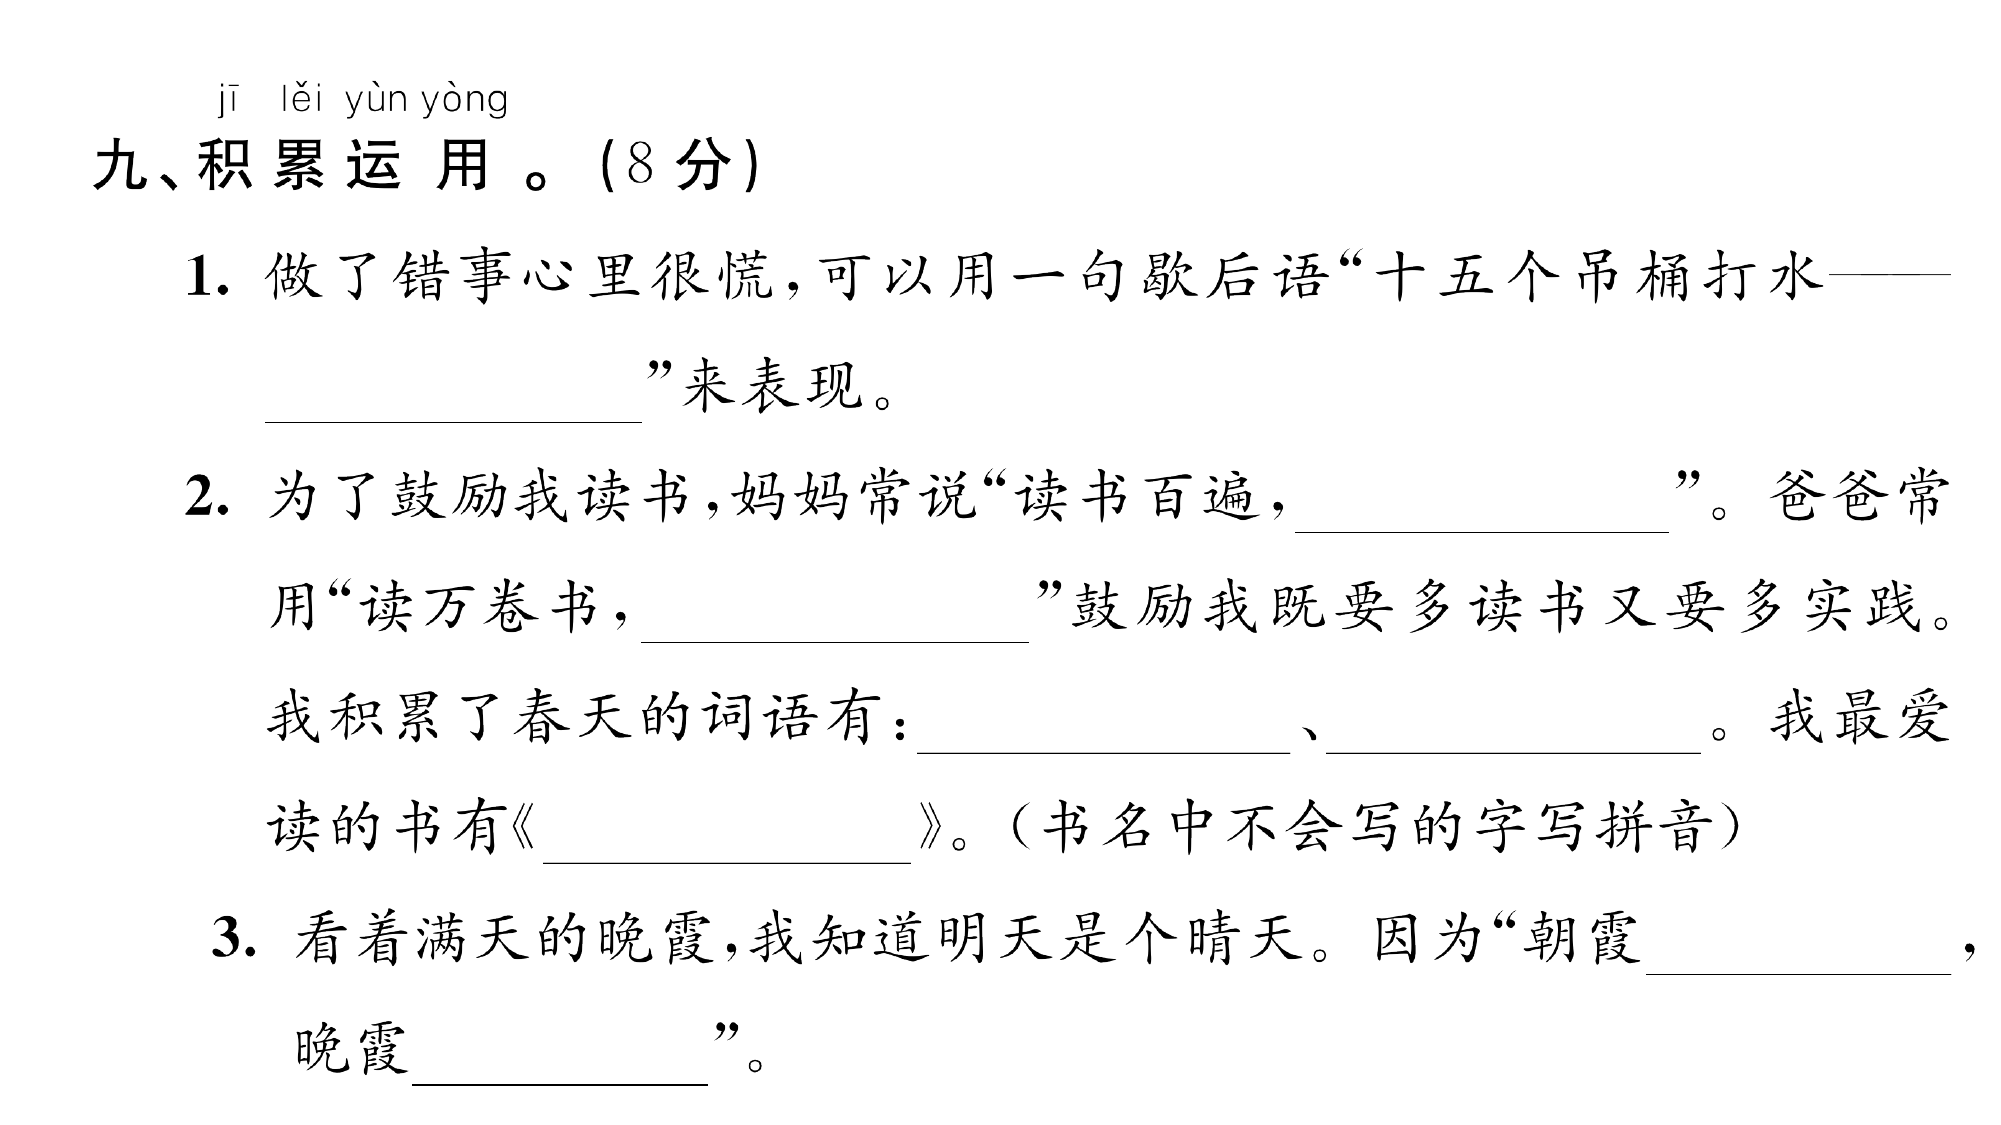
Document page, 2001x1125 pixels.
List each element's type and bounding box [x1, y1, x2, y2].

picture [208, 869, 2000, 1112]
picture [88, 70, 1979, 868]
